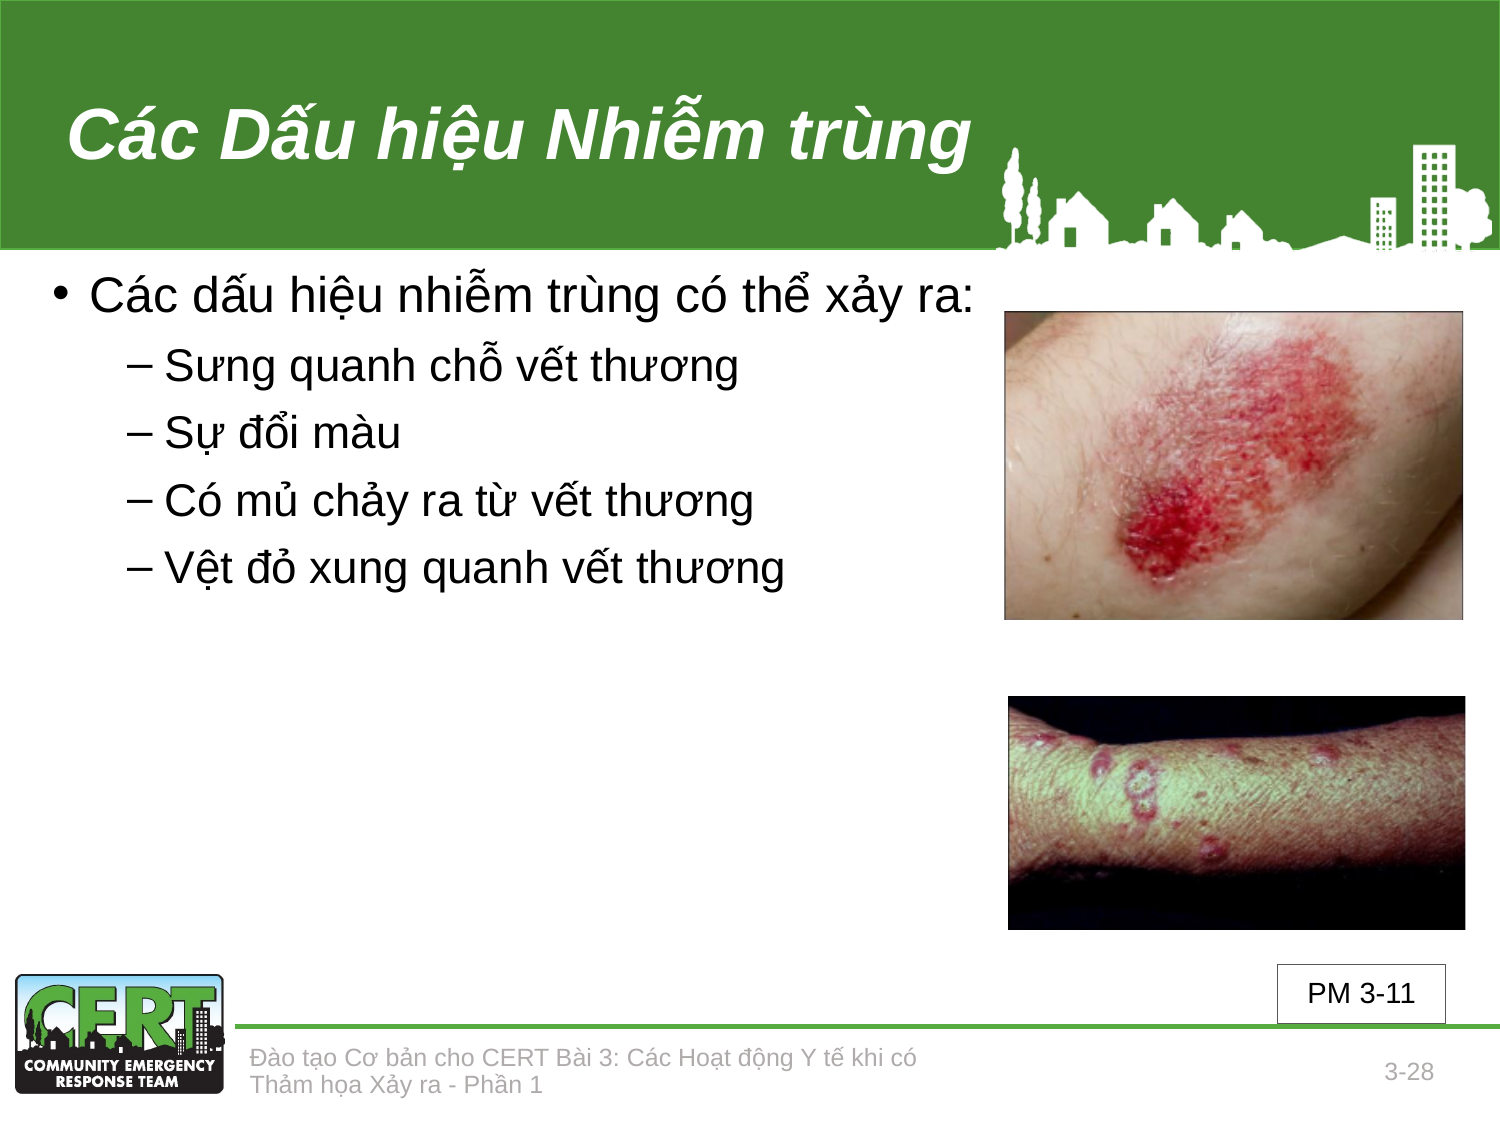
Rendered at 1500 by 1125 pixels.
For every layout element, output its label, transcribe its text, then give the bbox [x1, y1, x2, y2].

picture [14, 973, 225, 1094]
picture [1007, 696, 1466, 930]
list 3-28 [1153, 1047, 1450, 1098]
title Các Dấu hiệu Nhiễm trùng [51, 52, 1005, 220]
picture [1004, 311, 1464, 620]
picture [993, 137, 1497, 252]
list Đào tạo Cơ bản cho CERT Bài 3: Các Hoạt động Y tế khi có Thảm họa Xảy ra - Phần 1 [234, 1047, 990, 1098]
list PM 3-11 [1277, 964, 1446, 1024]
list Các dấu hiệu nhiễm trùng có thể xảy ra: Sưng quanh chỗ vết thương Sự đổi màu Có mủ chảy ra từ vết thương Vệt đỏ xung quanh vết thương [37, 255, 1434, 1040]
